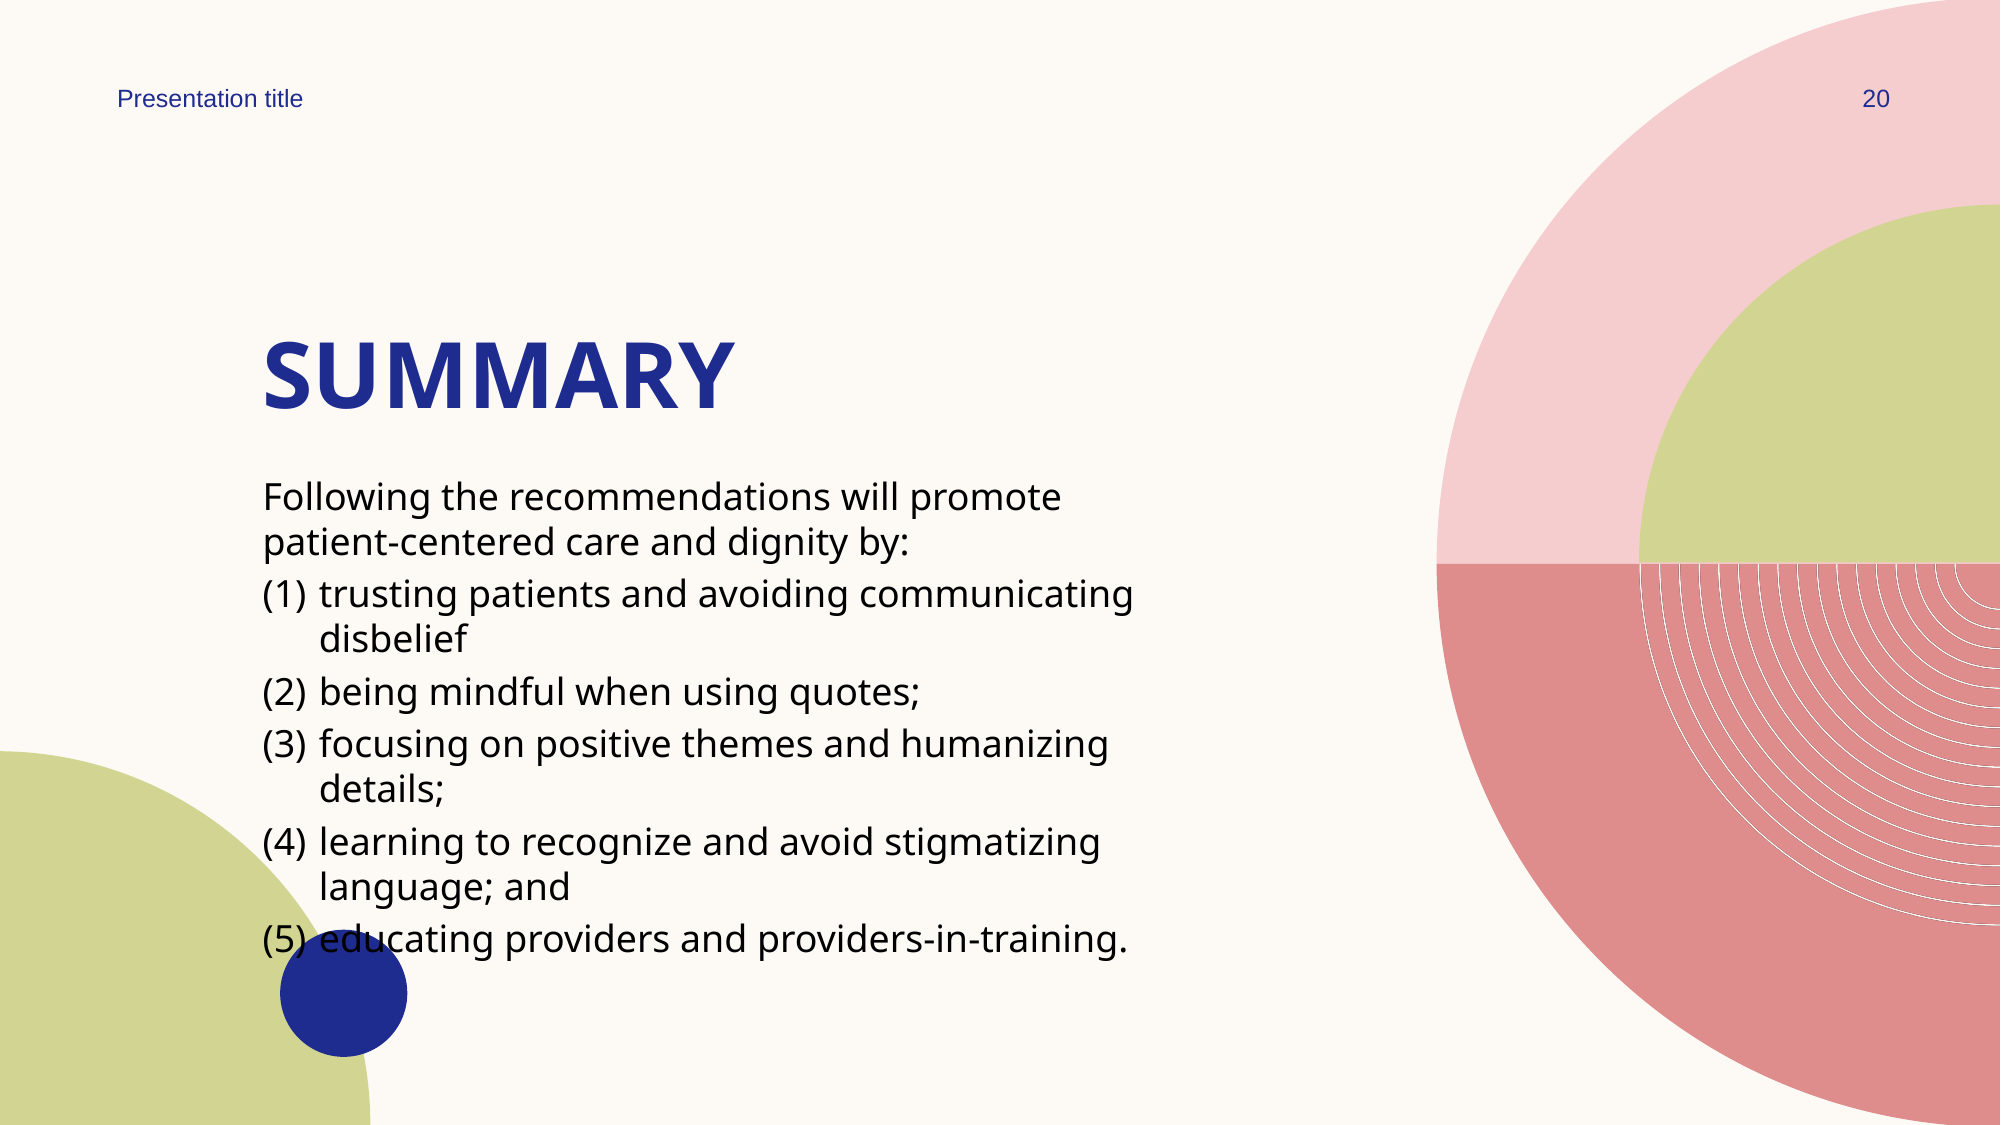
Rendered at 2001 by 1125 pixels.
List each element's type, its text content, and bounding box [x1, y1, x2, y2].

title SUMMARY [247, 308, 1358, 435]
slide_number 20 [1795, 75, 1958, 120]
footer Presentation title [101, 75, 627, 120]
list Following the recommendations will promote patient-centered care and dignity by: trusting patients and avoiding communicating disbelief being mindful when using quotes; focusing on positive themes and humanizing details; learning to recognize and avoid stigmatizing language; and educating providers and providers-in-training. [247, 465, 1212, 909]
picture [1639, 564, 2000, 926]
